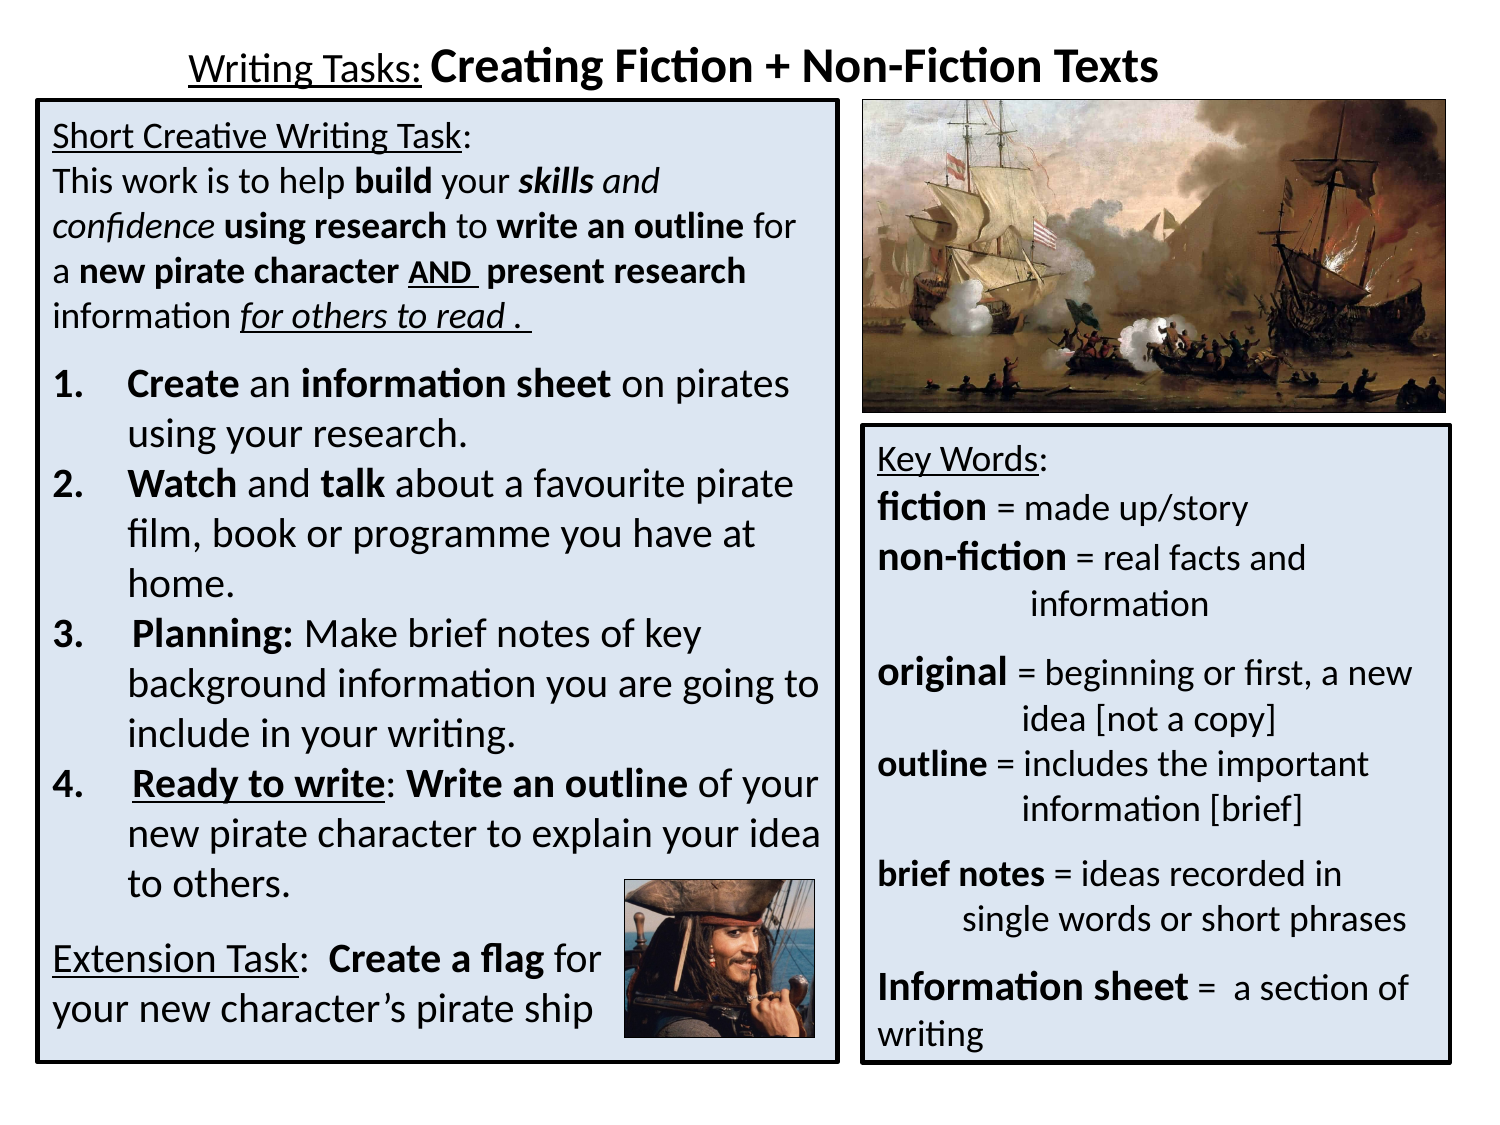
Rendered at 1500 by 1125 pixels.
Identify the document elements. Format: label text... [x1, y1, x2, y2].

text_box Writing Tasks: Creating Fiction + Non-Fiction Texts [173, 24, 1186, 100]
text_box Key Words: fiction = made up/story non-fiction = real facts and information original = beginning or first, a new idea [not a copy] outline = includes the important information [brief] brief notes = ideas recorded in single words or short phrases Information sheet = a section of writing [860, 423, 1452, 1065]
picture [862, 99, 1447, 413]
text_box Short Creative Writing Task: This work is to help build your skills and confidence using research to write an outline for a new pirate character AND present research information for others to read . Create an information sheet on pirates using your research. Watch and talk about a favourite pirate film, book or programme you have at home. 3. Planning: Make brief notes of key background information you are going to include in your writing. 4. Ready to write: Write an outline of your new pirate character to explain your idea to others. Extension Task: Create a flag for your new character’s pirate ship [35, 98, 840, 1064]
picture [624, 878, 816, 1038]
